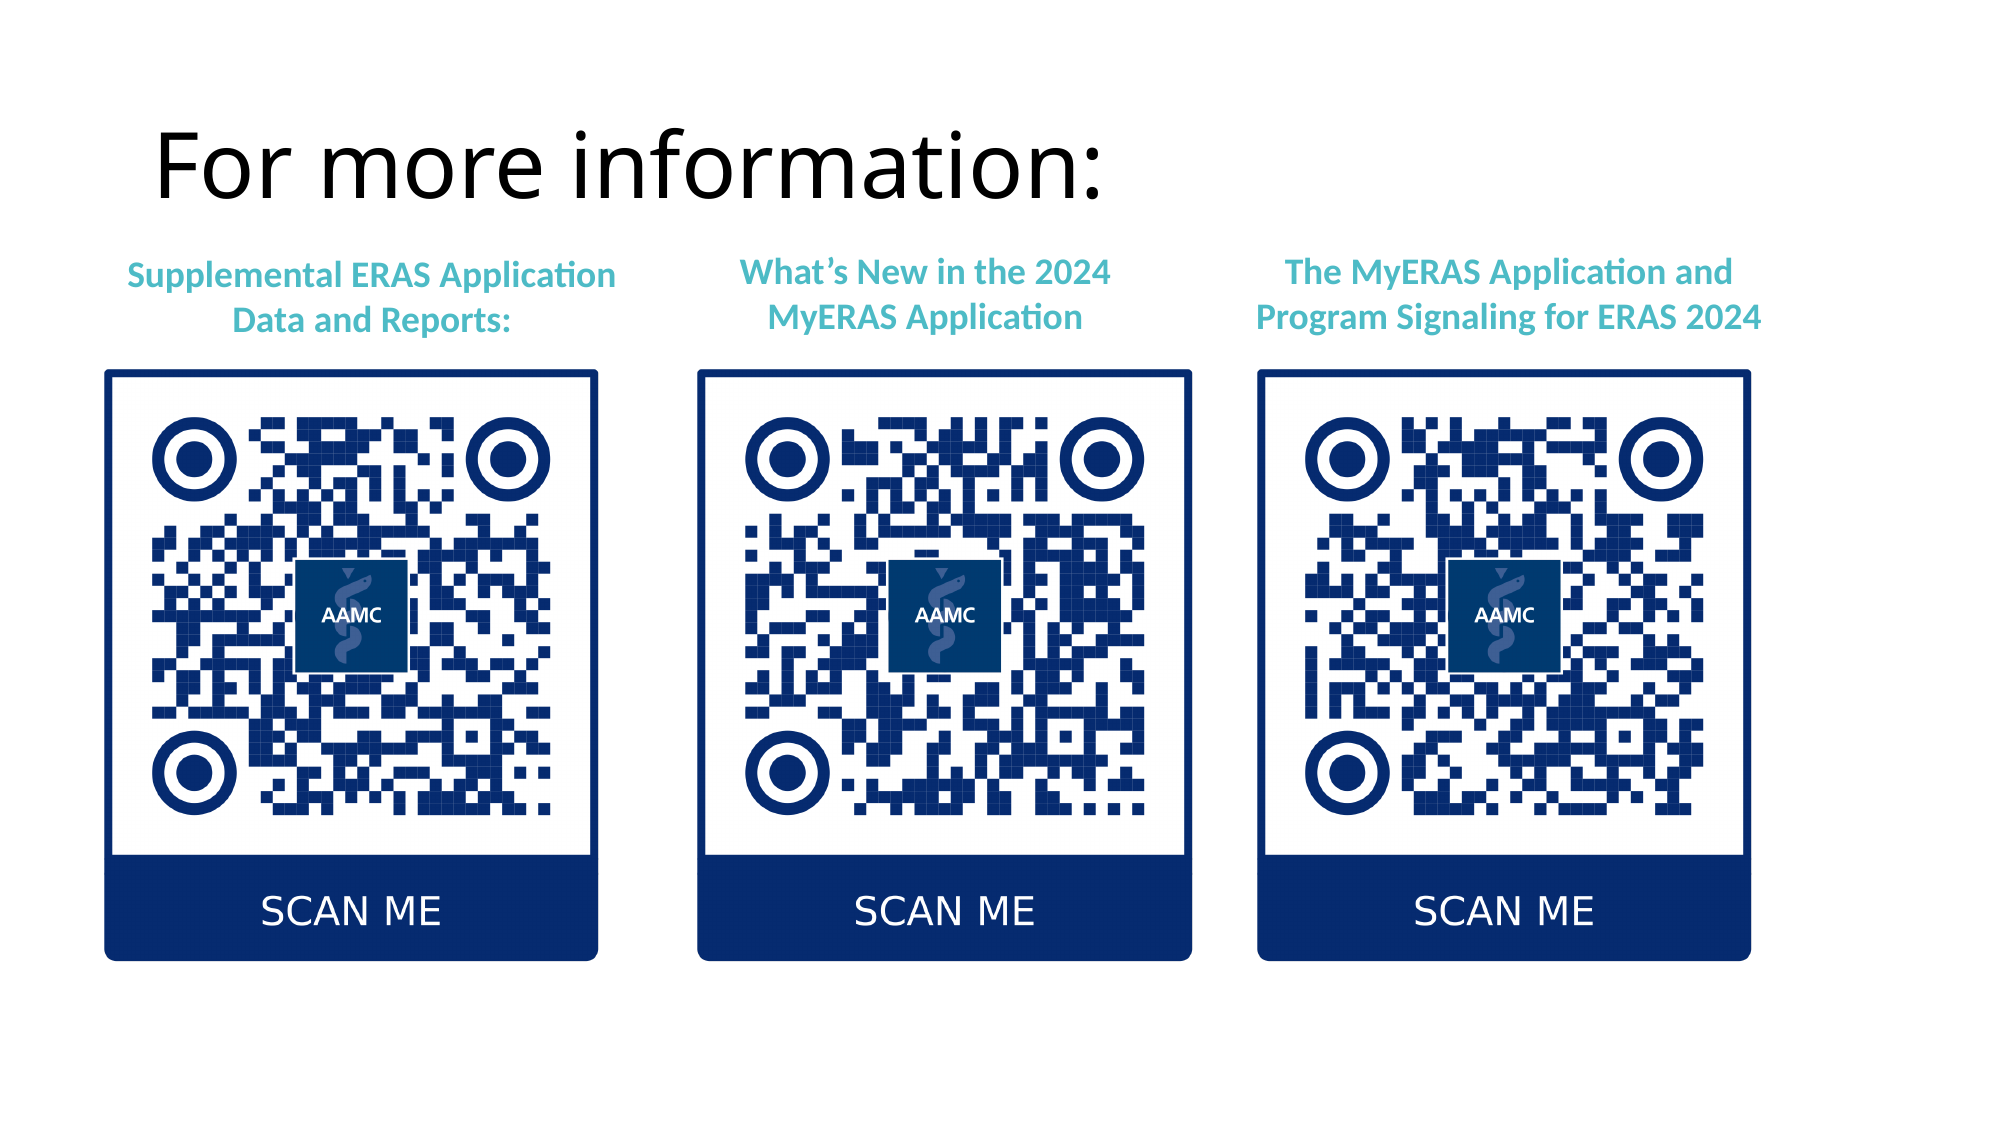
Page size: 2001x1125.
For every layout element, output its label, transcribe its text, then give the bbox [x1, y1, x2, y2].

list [98, 363, 604, 980]
text_box Supplemental ERAS Application Data and Reports: [98, 242, 647, 348]
picture [1251, 363, 1757, 980]
picture [691, 363, 1198, 980]
text_box What’s New in the 2024 MyERAS Application [685, 239, 1166, 345]
title For more information: [137, 59, 1863, 278]
text_box The MyERAS Application and Program Signaling for ERAS 2024 [1235, 239, 1784, 345]
